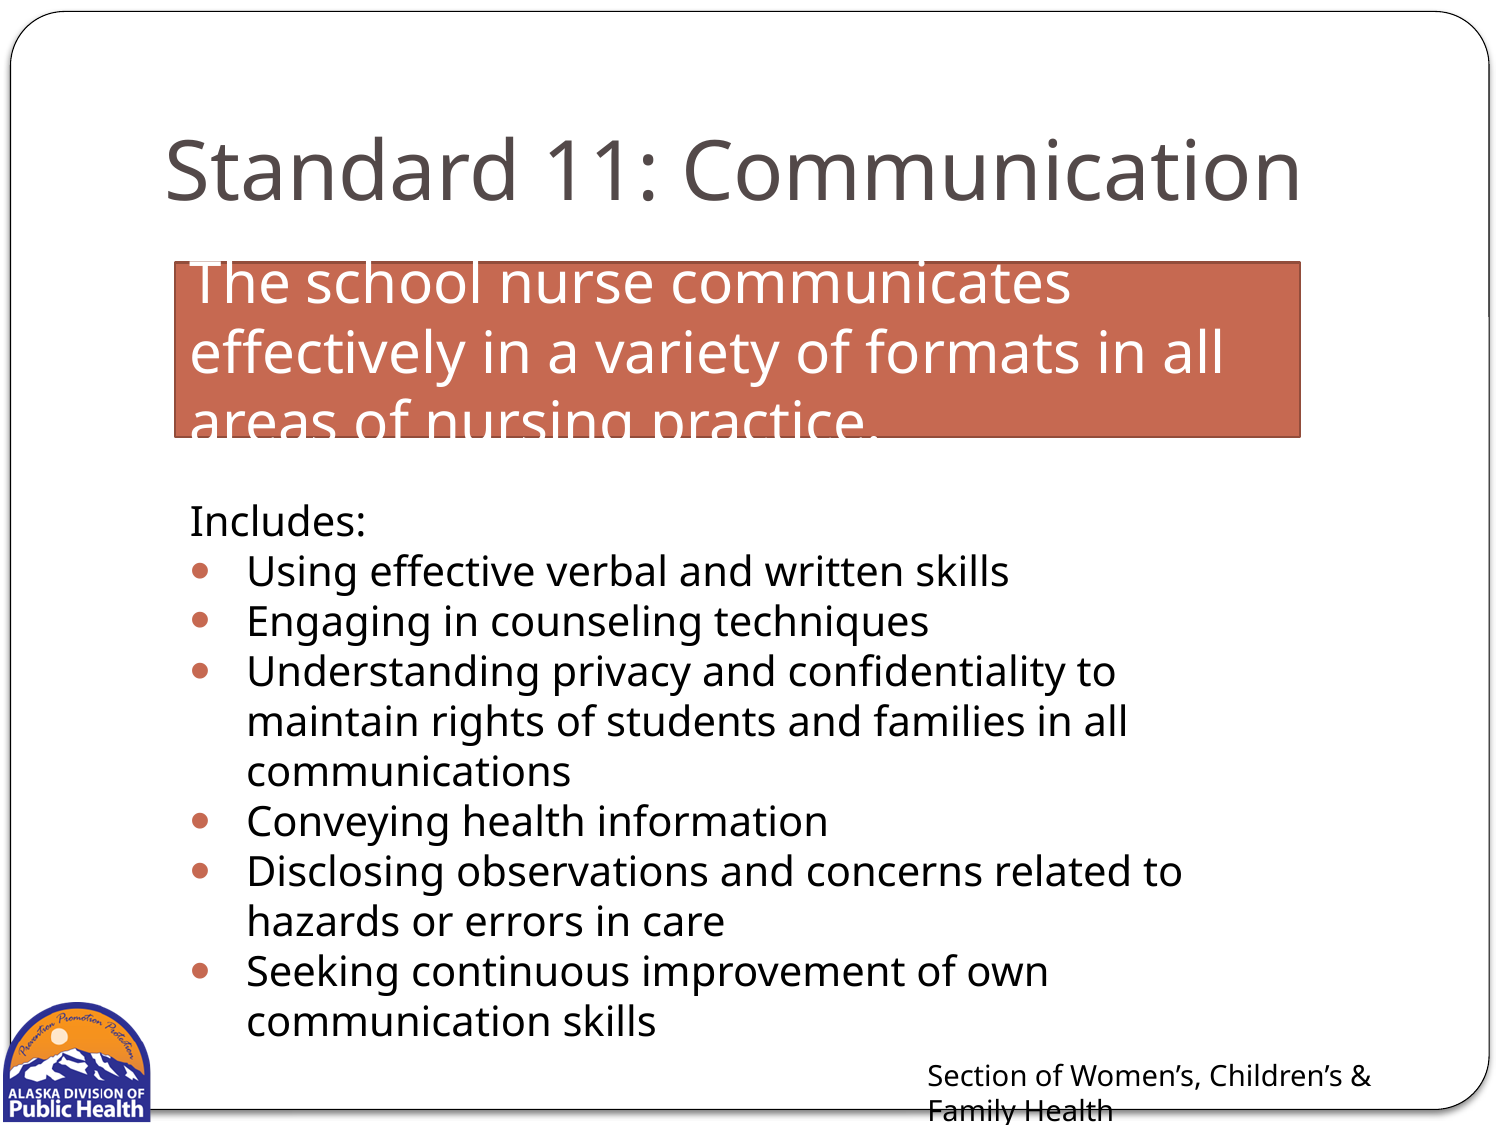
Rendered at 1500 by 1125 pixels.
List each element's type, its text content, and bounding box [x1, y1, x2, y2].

text_box Includes: Using effective verbal and written skills Engaging in counseling techniques Understanding privacy and confidentiality to maintain rights of students and families in all communications Conveying health information Disclosing observations and concerns related to hazards or errors in care Seeking continuous improvement of own communication skills [174, 487, 1277, 1053]
title Standard 11: Communication [150, 45, 1425, 233]
text_box Section of Women’s, Children’s & Family Health [912, 1049, 1463, 1125]
list [150, 237, 1425, 988]
text_box The school nurse communicates effectively in a variety of formats in all areas of nursing practice. [174, 261, 1301, 438]
picture [2, 1001, 151, 1123]
